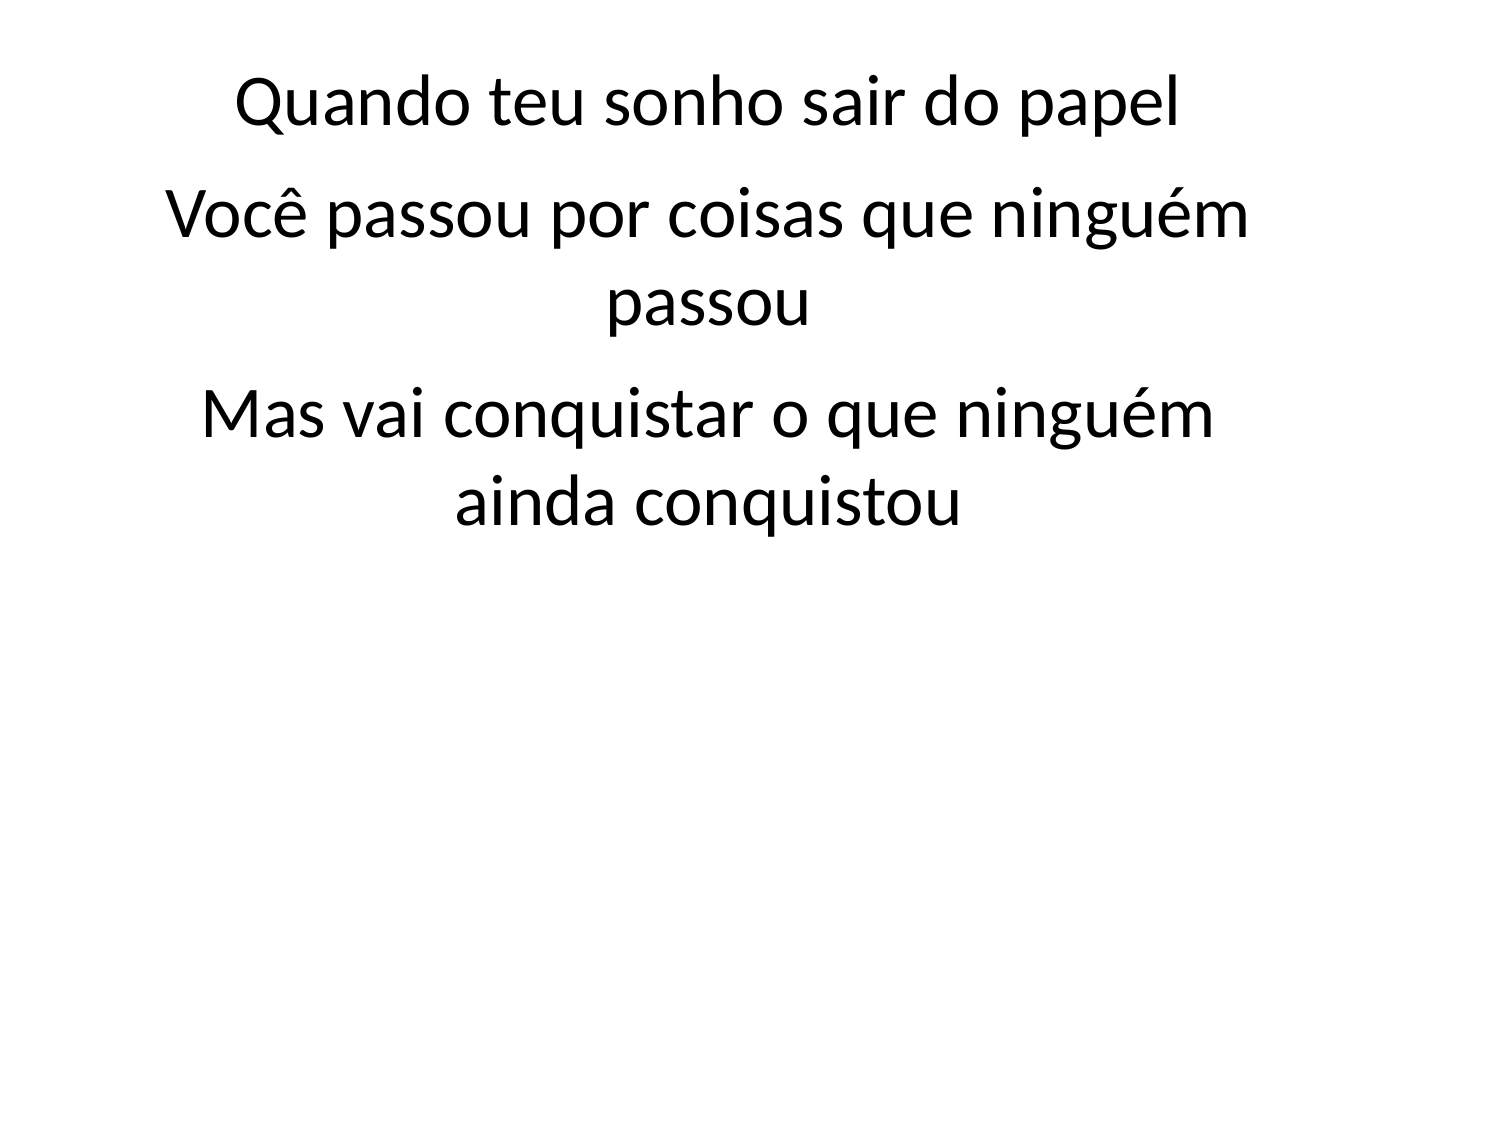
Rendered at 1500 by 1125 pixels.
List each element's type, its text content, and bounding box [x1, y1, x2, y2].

text_box Quando teu sonho sair do papel Você passou por coisas que ninguém passou Mas vai conquistar o que ninguém ainda conquistou [150, 0, 1267, 648]
